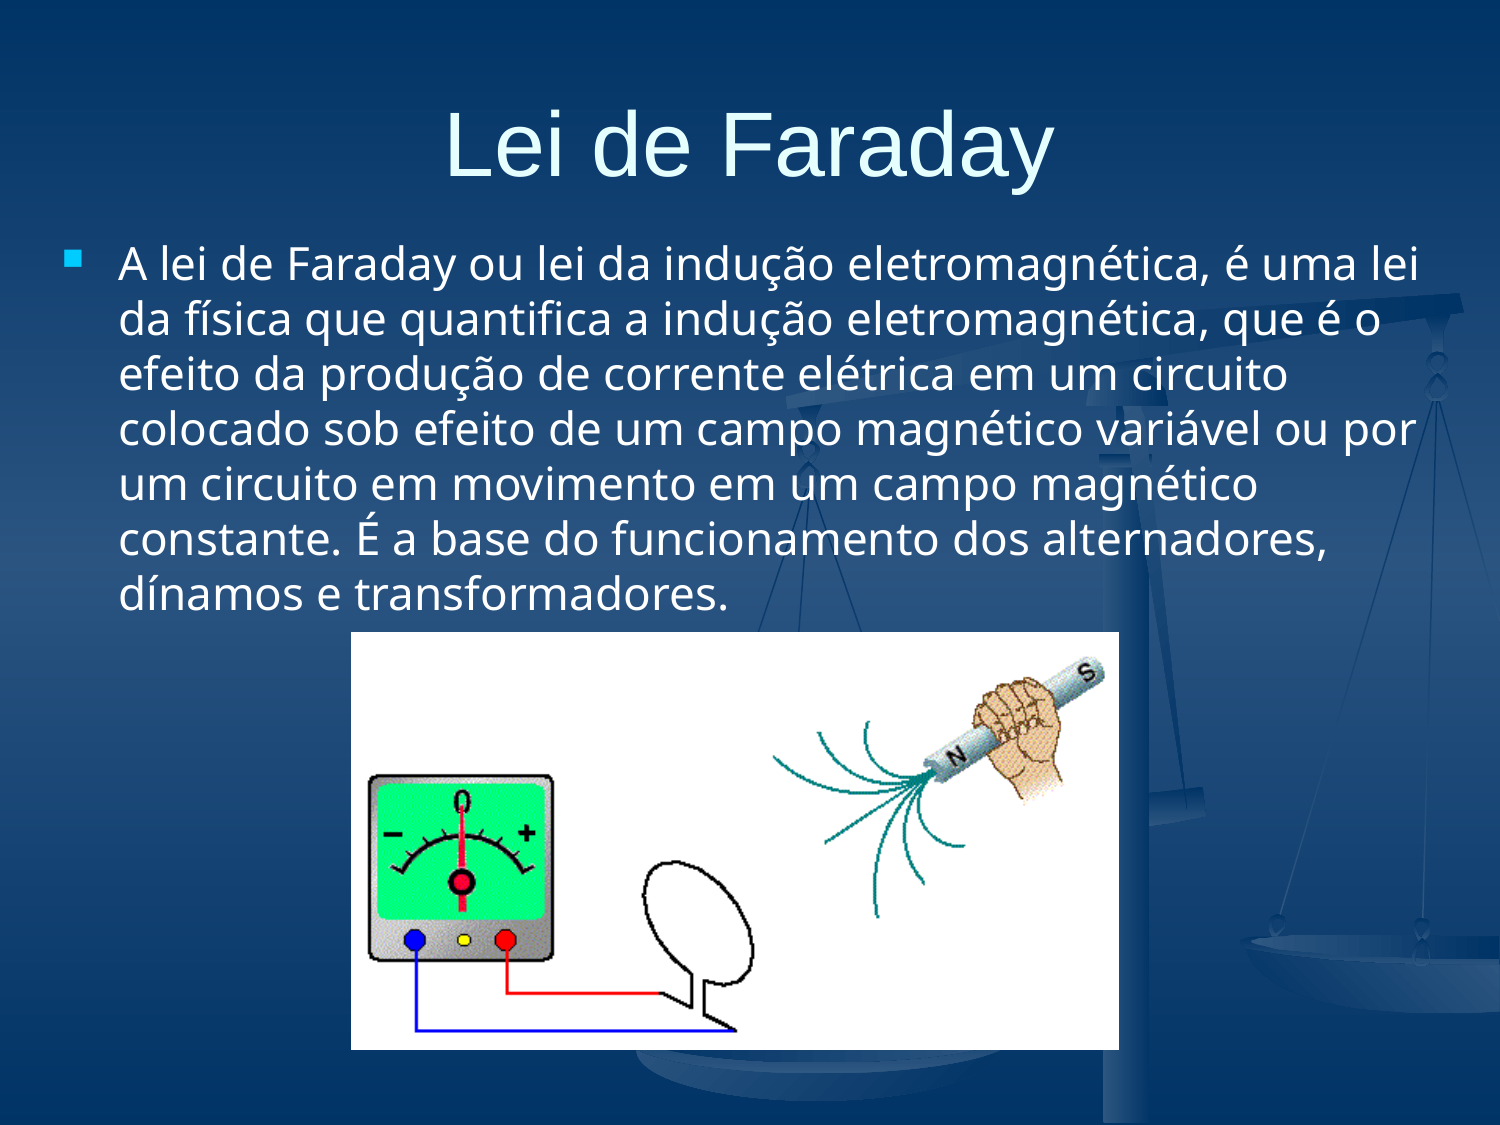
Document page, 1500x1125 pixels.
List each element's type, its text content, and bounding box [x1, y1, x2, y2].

picture [351, 632, 1119, 1051]
title Lei de Faraday [74, 45, 1426, 227]
list A lei de Faraday ou lei da indução eletromagnética, é uma lei da física que quantifica a indução eletromagnética, que é o efeito da produção de corrente elétrica em um circuito colocado sob efeito de um campo magnético variável ou por um circuito em movimento em um campo magnético constante. É a base do funcionamento dos alternadores, dínamos e transformadores. [46, 227, 1442, 575]
